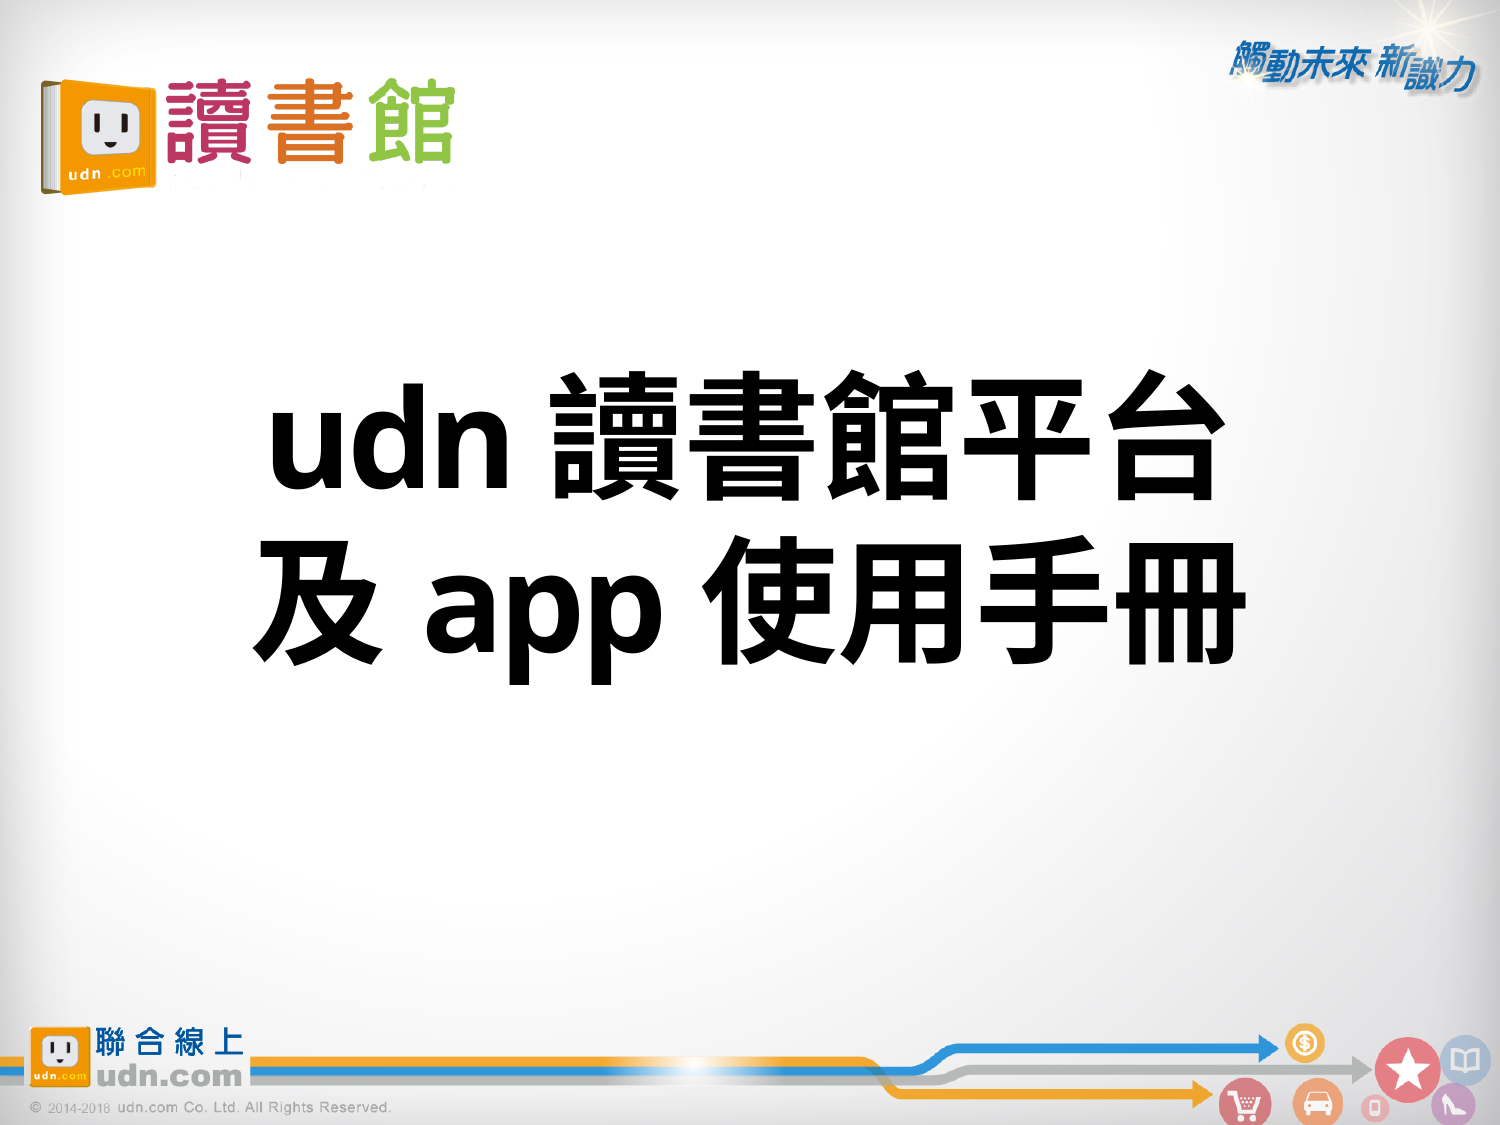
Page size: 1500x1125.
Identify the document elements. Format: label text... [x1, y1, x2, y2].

text_box udn讀書館平台 及app使用手冊 [157, 383, 1343, 813]
picture [0, 0, 1500, 1125]
